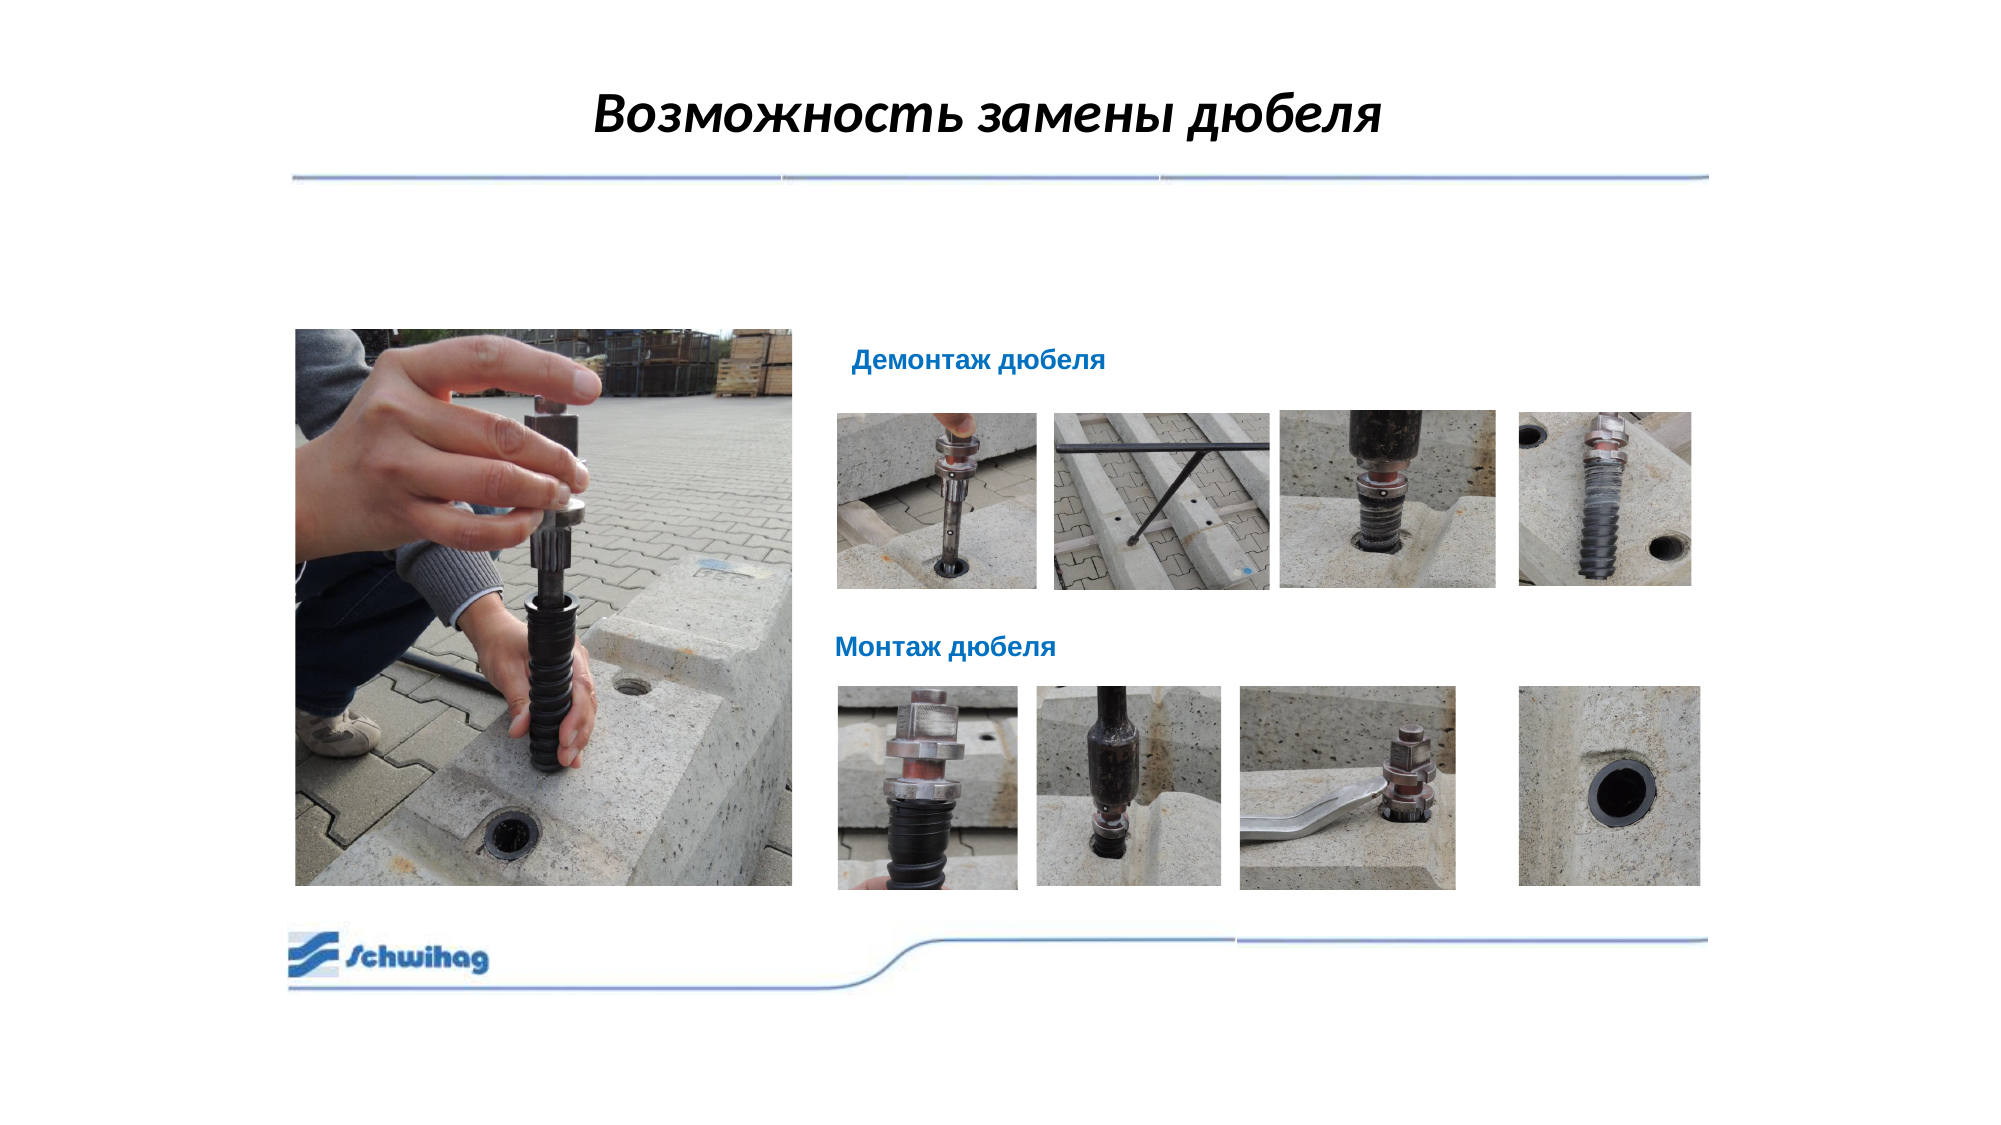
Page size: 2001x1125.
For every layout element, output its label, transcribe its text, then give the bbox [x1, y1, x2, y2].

text_box Возможность замены дюбеля [279, 66, 1697, 152]
picture [290, 173, 1709, 185]
picture [287, 920, 1708, 995]
picture [836, 413, 1037, 589]
picture [837, 686, 1018, 890]
picture [1518, 412, 1692, 587]
picture [1518, 686, 1701, 886]
picture [1036, 686, 1222, 887]
text_box Демонтаж дюбеля [837, 334, 1901, 384]
picture [1279, 410, 1496, 589]
text_box Монтаж дюбеля [819, 621, 1883, 670]
picture [1239, 686, 1456, 890]
picture [1053, 413, 1271, 590]
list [295, 328, 793, 887]
